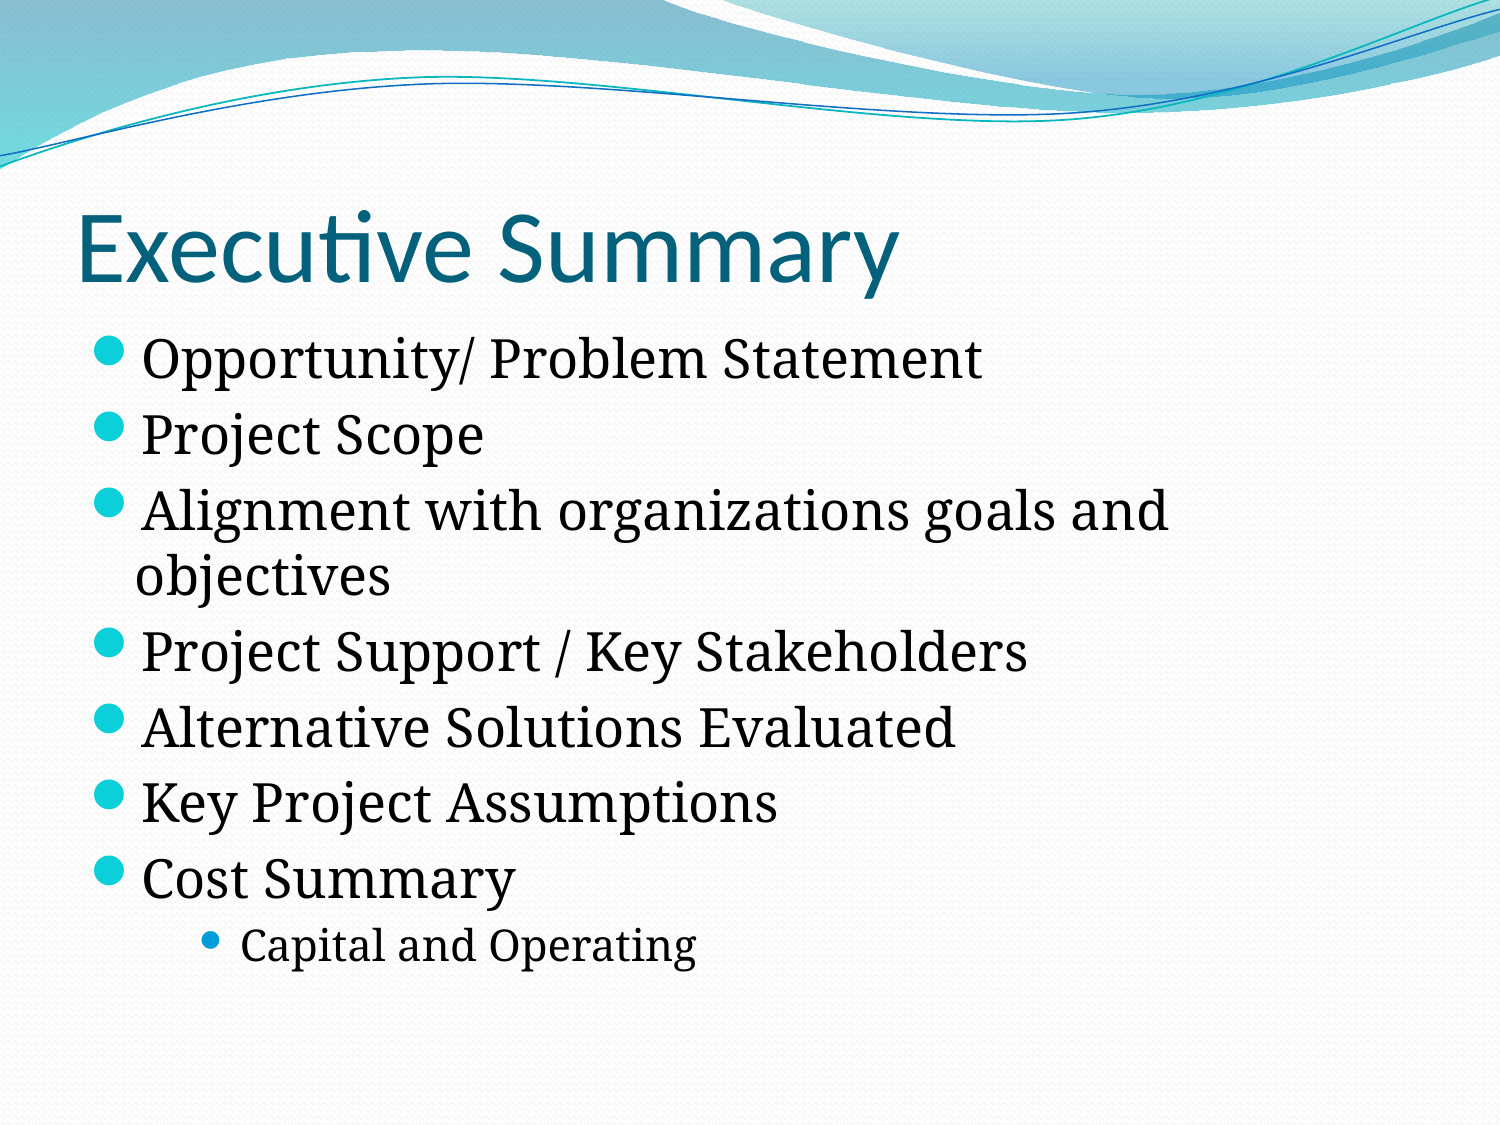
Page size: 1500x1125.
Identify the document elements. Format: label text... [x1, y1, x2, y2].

list Opportunity/ Problem Statement Project Scope Alignment with organizations goals and objectives Project Support / Key Stakeholders Alternative Solutions Evaluated Key Project Assumptions Cost Summary Capital and Operating [75, 317, 1425, 1038]
title Executive Summary [75, 115, 1425, 303]
